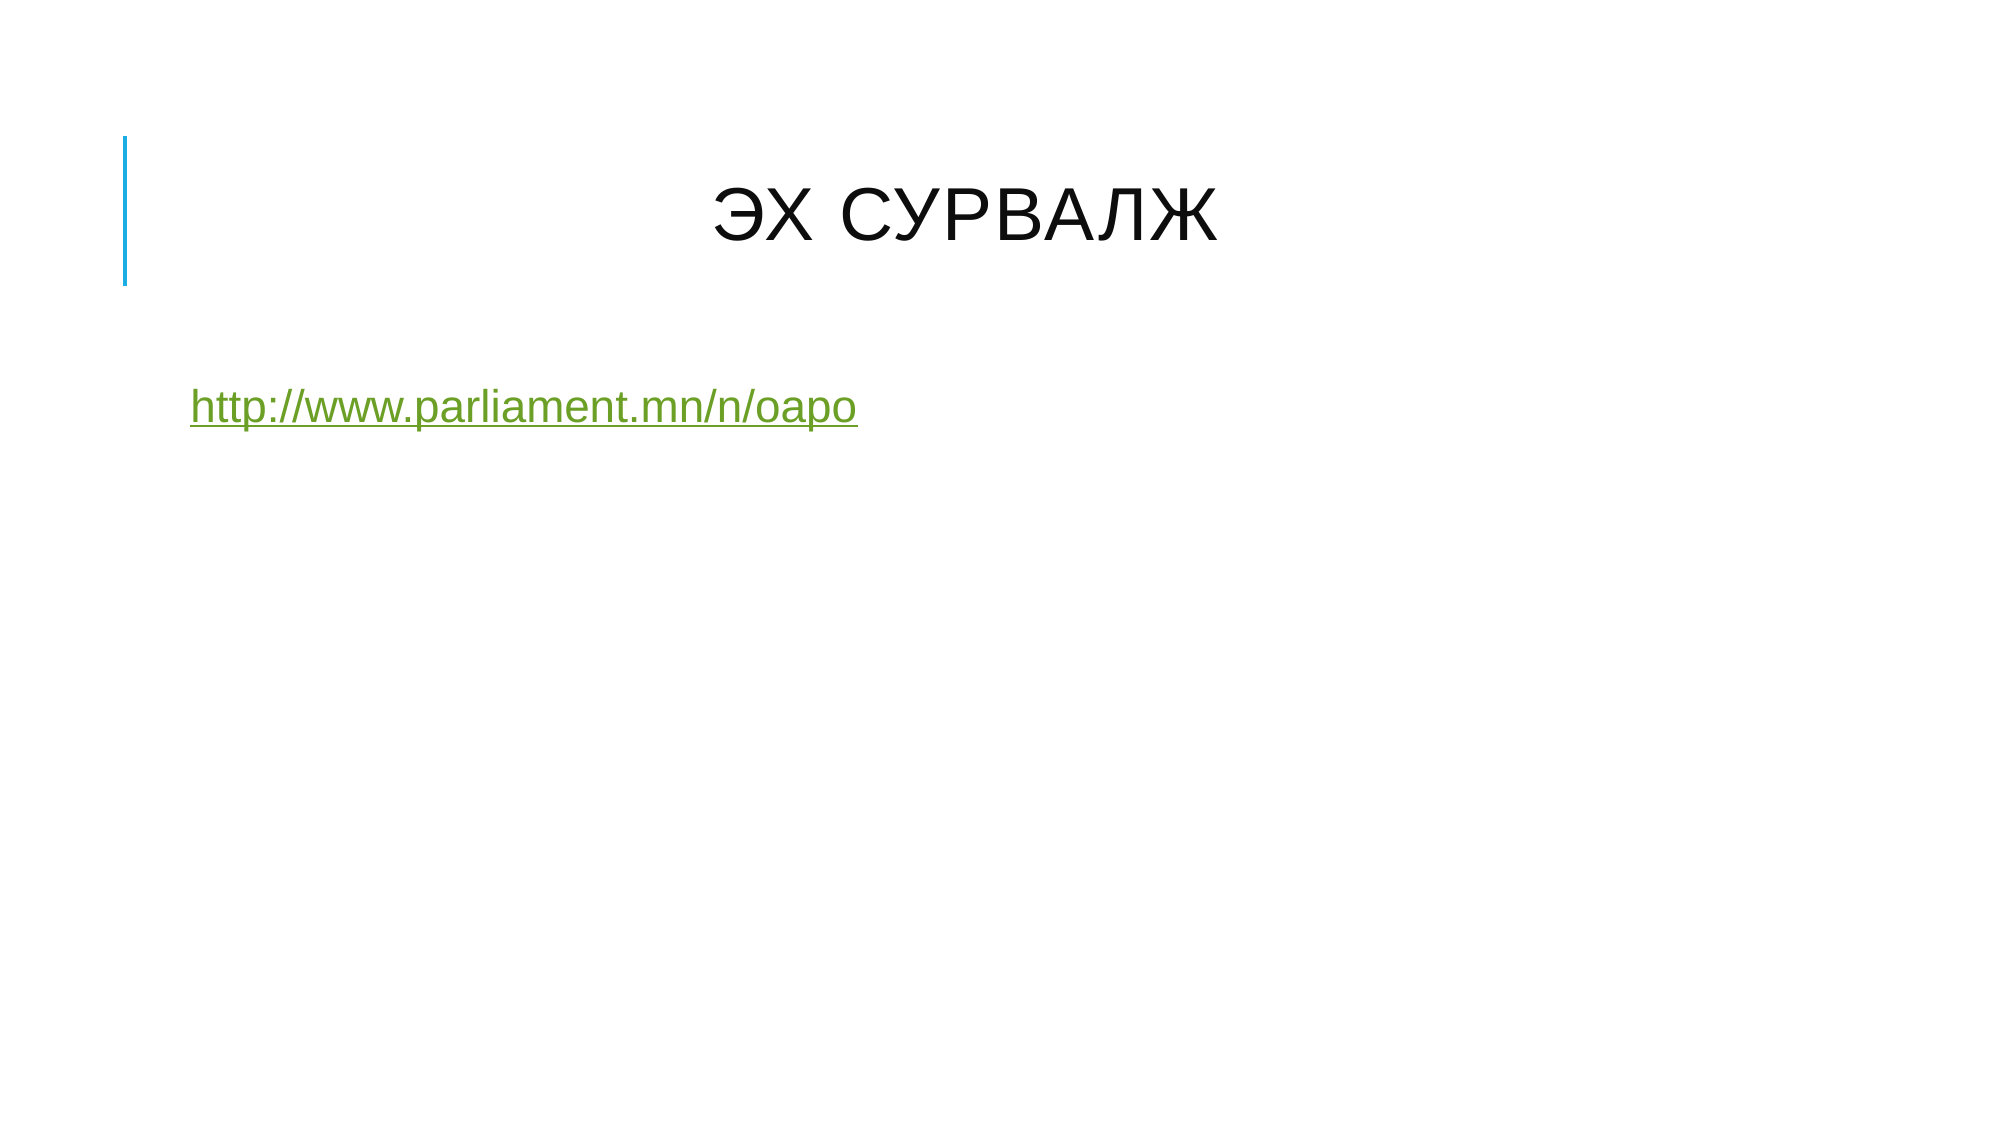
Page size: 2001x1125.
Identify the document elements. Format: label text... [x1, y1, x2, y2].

list http://www.parliament.mn/n/oapo [168, 375, 1763, 1035]
title Эх сурвалж [168, 96, 1763, 342]
